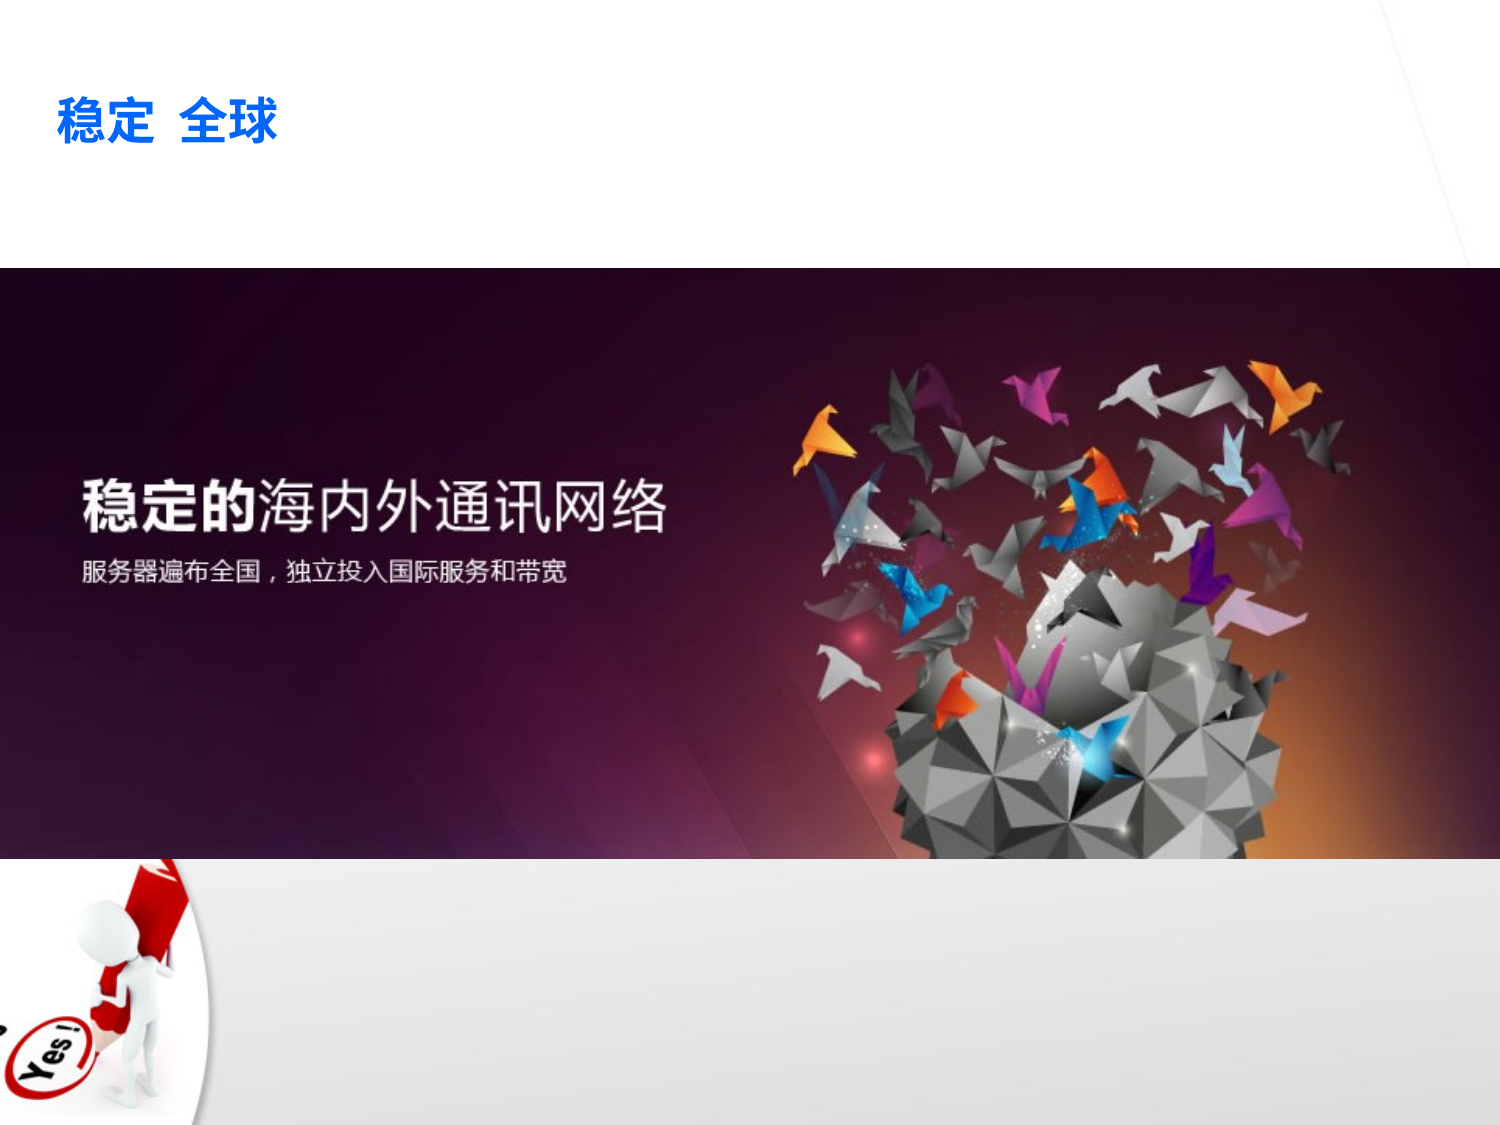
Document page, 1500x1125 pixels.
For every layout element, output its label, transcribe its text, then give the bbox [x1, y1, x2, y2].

title 稳定 全球 [41, 78, 325, 161]
picture [0, 0, 1500, 1125]
